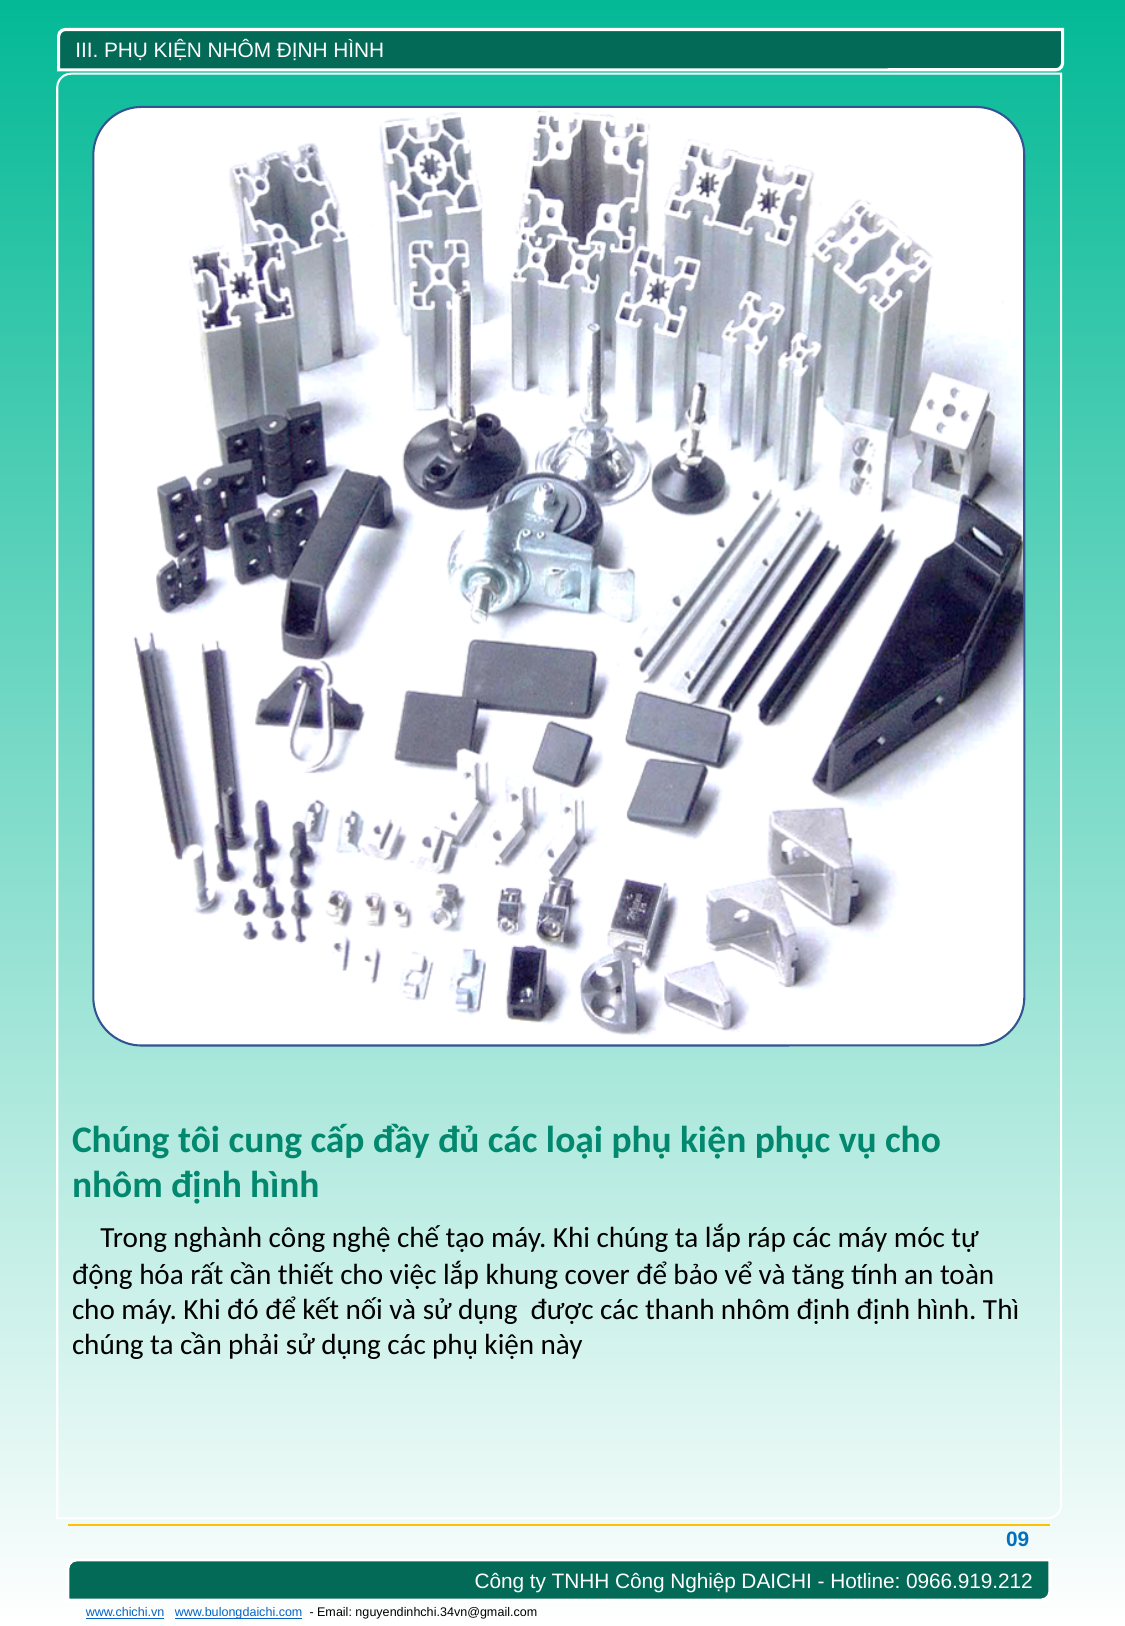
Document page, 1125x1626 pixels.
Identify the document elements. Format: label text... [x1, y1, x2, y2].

text_box III. PHỤ KIỆN NHÔM ĐỊNH HÌNH [57, 27, 1065, 72]
text_box [56, 72, 1063, 1520]
text_box Chúng tôi cung cấp đầy đủ các loại phụ kiện phục vụ cho nhôm định hình Trong nghành công nghệ chế tạo máy. Khi chúng ta lắp ráp các máy móc tự động hóa rất cần thiết cho việc lắp khung cover để bảo vể và tăng tính an toàn cho máy. Khi đó để kết nối và sử dụng được các thanh nhôm định định hình. Thì chúng ta cần phải sử dụng các phụ kiện này [57, 1108, 1050, 1368]
text_box [92, 105, 1026, 1047]
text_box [67, 1559, 1050, 1625]
text_box 09 [991, 1520, 1050, 1525]
text_box 09 [991, 1526, 1050, 1558]
